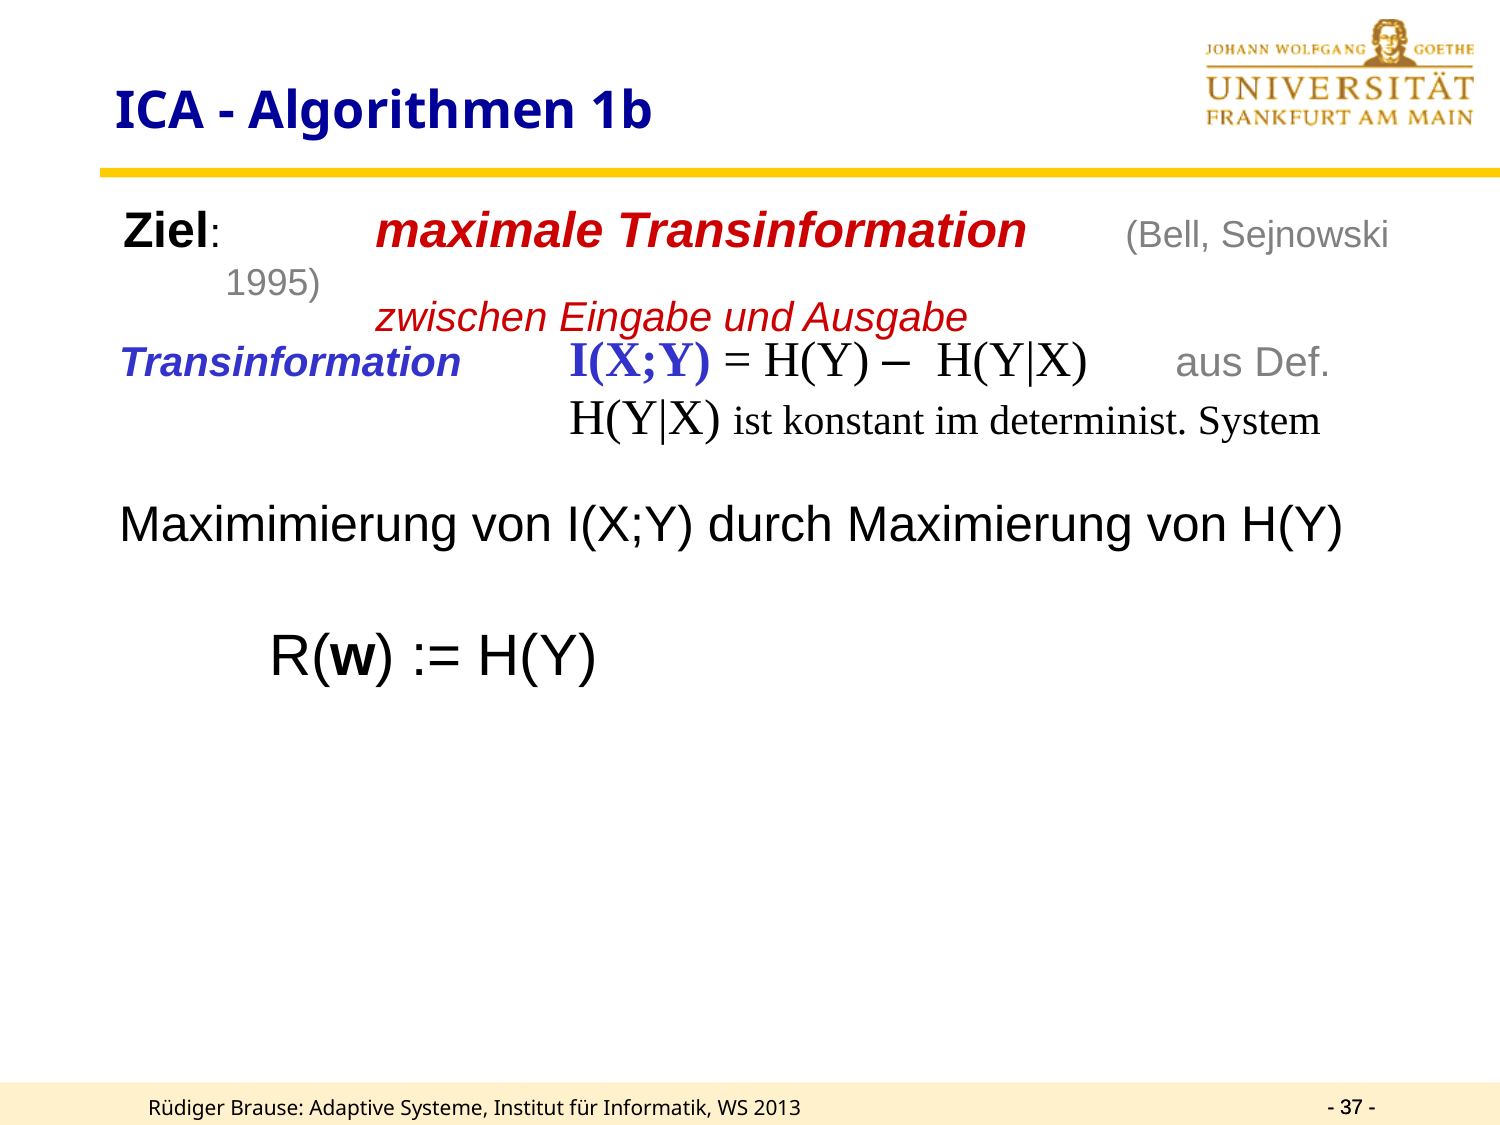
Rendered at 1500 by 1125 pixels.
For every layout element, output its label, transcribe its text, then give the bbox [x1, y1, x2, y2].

text_box Ziel: maximale Transinformation (Bell, Sejnowski 1995) zwischen Eingabe und Ausgabe [108, 190, 1500, 341]
slide_number - 37 - [1312, 1086, 1426, 1125]
picture [1198, 19, 1481, 136]
title ICA - Algorithmen 1b [100, 66, 1187, 149]
footer Rüdiger Brause: Adaptive Systeme, Institut für Informatik, WS 2013 [132, 1087, 946, 1125]
text_box [734, 503, 766, 569]
text_box Transinformation I(X;Y) = H(Y) – H(Y|X) aus Def. H(Y|X) ist konstant im determinist. System Maximimierung von I(X;Y) durch Maximierung von H(Y) R(w) := H(Y) [104, 335, 1500, 693]
